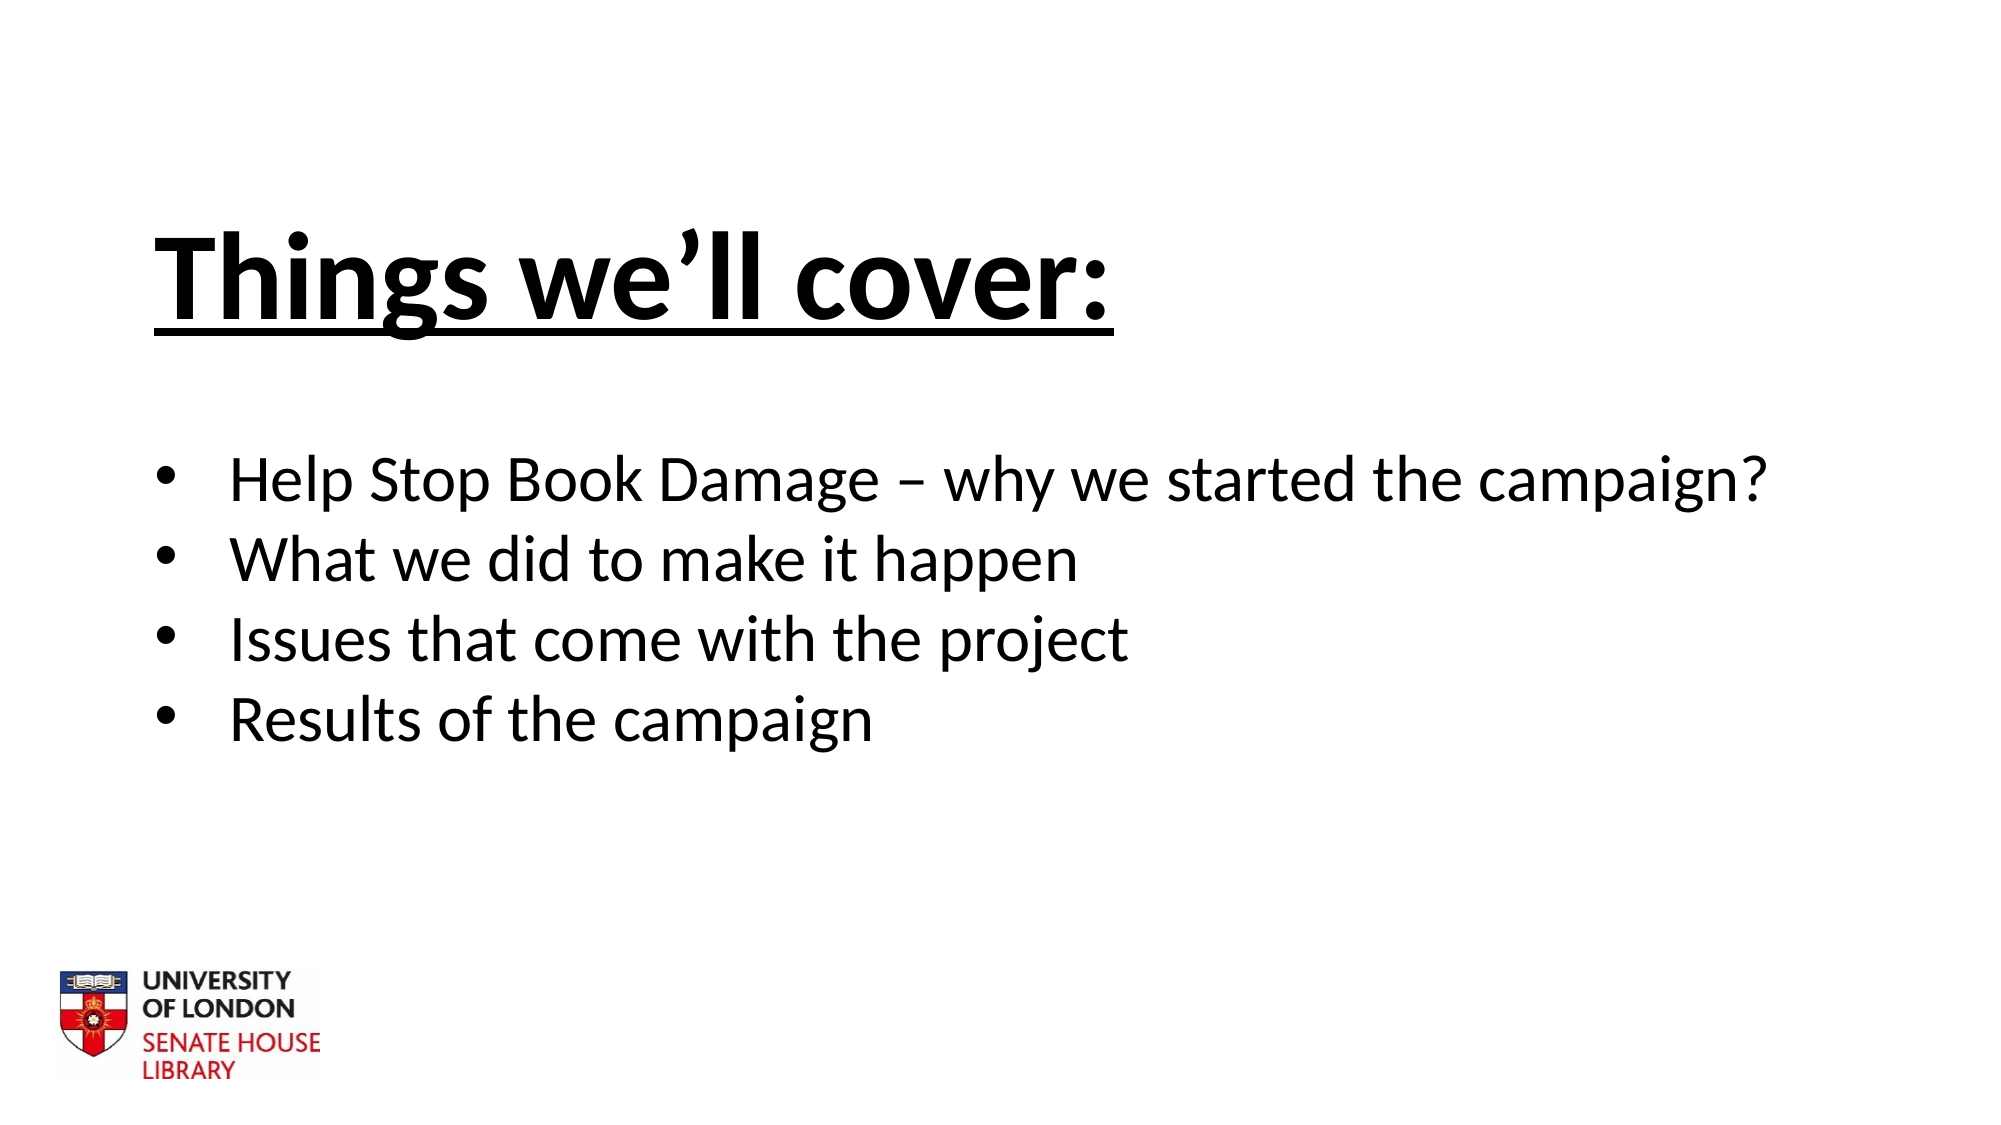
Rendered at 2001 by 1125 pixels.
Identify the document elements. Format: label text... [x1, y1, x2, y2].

picture [58, 969, 320, 1079]
text_box Things we’ll cover: Help Stop Book Damage – why we started the campaign? What we did to make it happen Issues that come with the project Results of the campaign [139, 187, 1828, 762]
